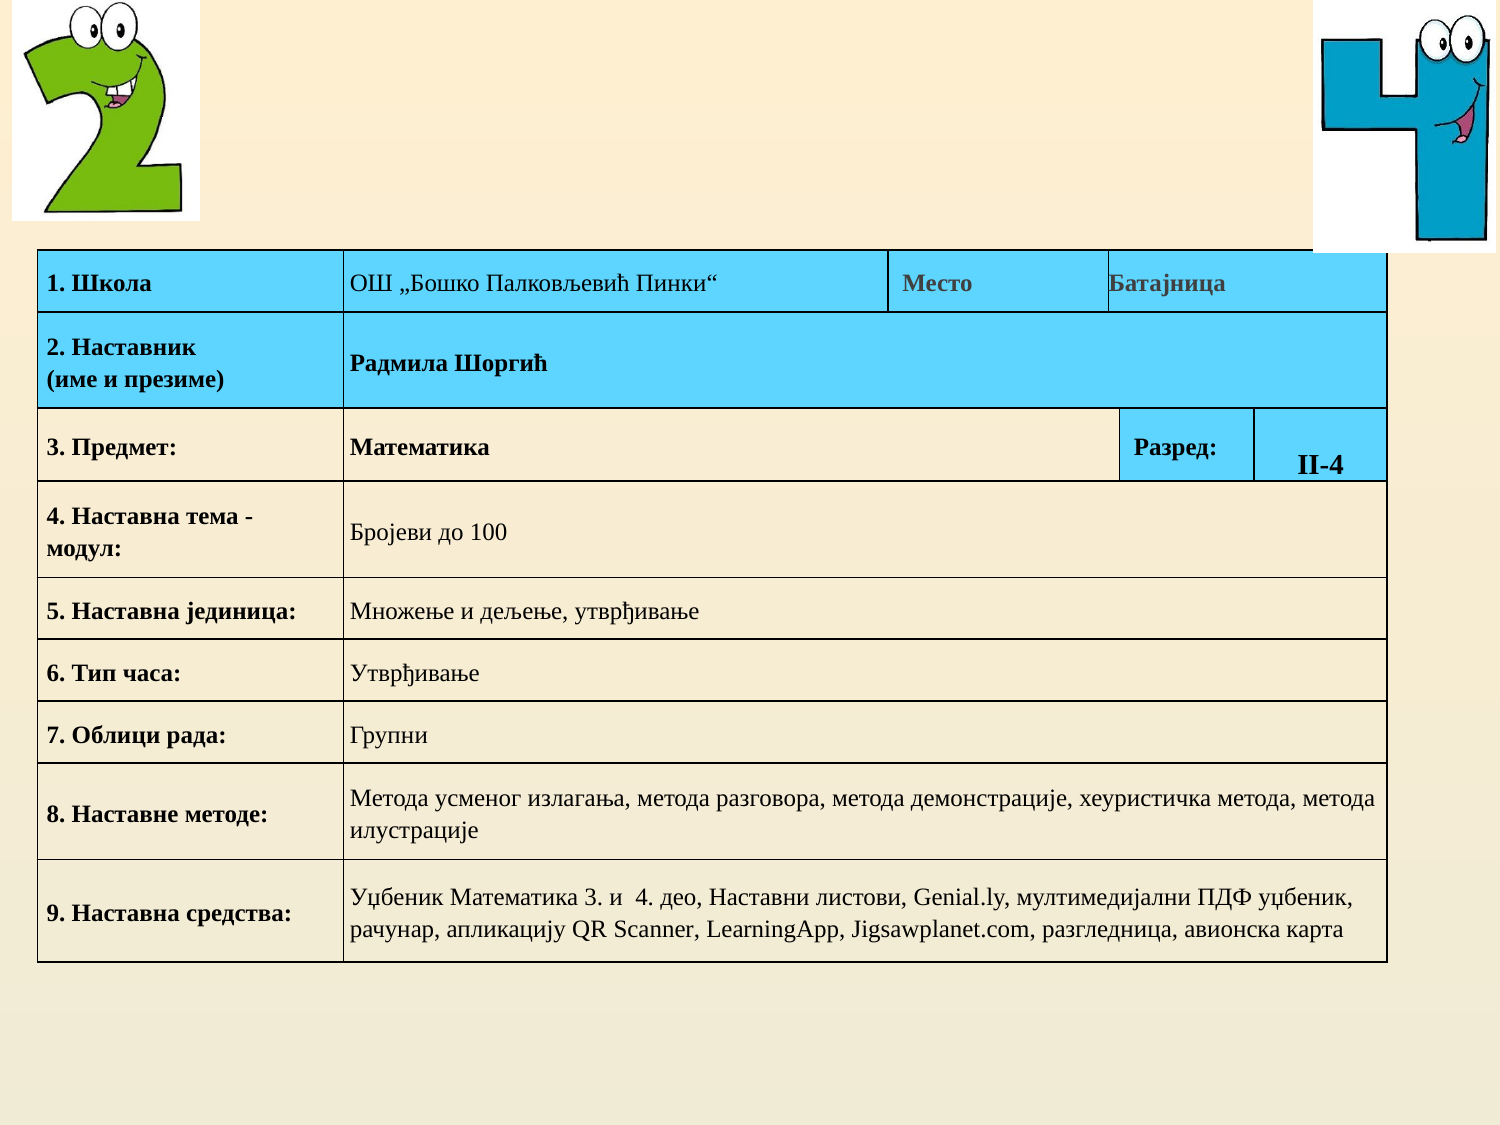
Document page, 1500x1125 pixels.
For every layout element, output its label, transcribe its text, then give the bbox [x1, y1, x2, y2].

table_cell II-4 [1255, 409, 1386, 480]
table_header ОШ „Бошко Палковљевић Пинки“ [344, 251, 887, 311]
table_cell 5. Наставна јединица: [38, 578, 343, 638]
table_cell 7. Облици рада: [38, 702, 343, 762]
table_cell Метода усменог излагања, метода разговора, метода демонстрације, хеуристичка метода, метода илустрације [344, 764, 1386, 859]
table_cell Математика [344, 409, 1119, 480]
table_header Батајница [1109, 251, 1386, 311]
table_cell 9. Наставна средства: [38, 860, 343, 961]
table_cell 2. Наставник (име и презиме) [38, 313, 343, 407]
table_cell 3. Предмет: [38, 409, 343, 480]
picture [1313, 0, 1496, 253]
table_cell 6. Тип часа: [38, 640, 343, 700]
table_cell Множење и дељење, утврђивање [344, 578, 1386, 638]
table_cell Разред: [1120, 409, 1253, 480]
table_cell 8. Наставне методе: [38, 764, 343, 859]
table_cell 4. Наставна тема - модул: [38, 482, 343, 577]
table_cell Уџбеник Математика 3. и 4. део, Наставни листови, Genial.ly, мултимедијални ПДФ уџбеник, рачунар, апликацију QR Scanner, LearningApp, Јigsawplanet.com, разгледница, авионска карта [344, 860, 1386, 961]
table_cell Радмила Шоргић [344, 313, 1386, 407]
table_header Место [889, 251, 1108, 311]
table_cell Групни [344, 702, 1386, 762]
table_cell Бројеви до 100 [344, 482, 1386, 577]
table_cell Утврђивање [344, 640, 1386, 700]
table_header 1. Школа [38, 251, 343, 311]
picture [12, 0, 201, 222]
